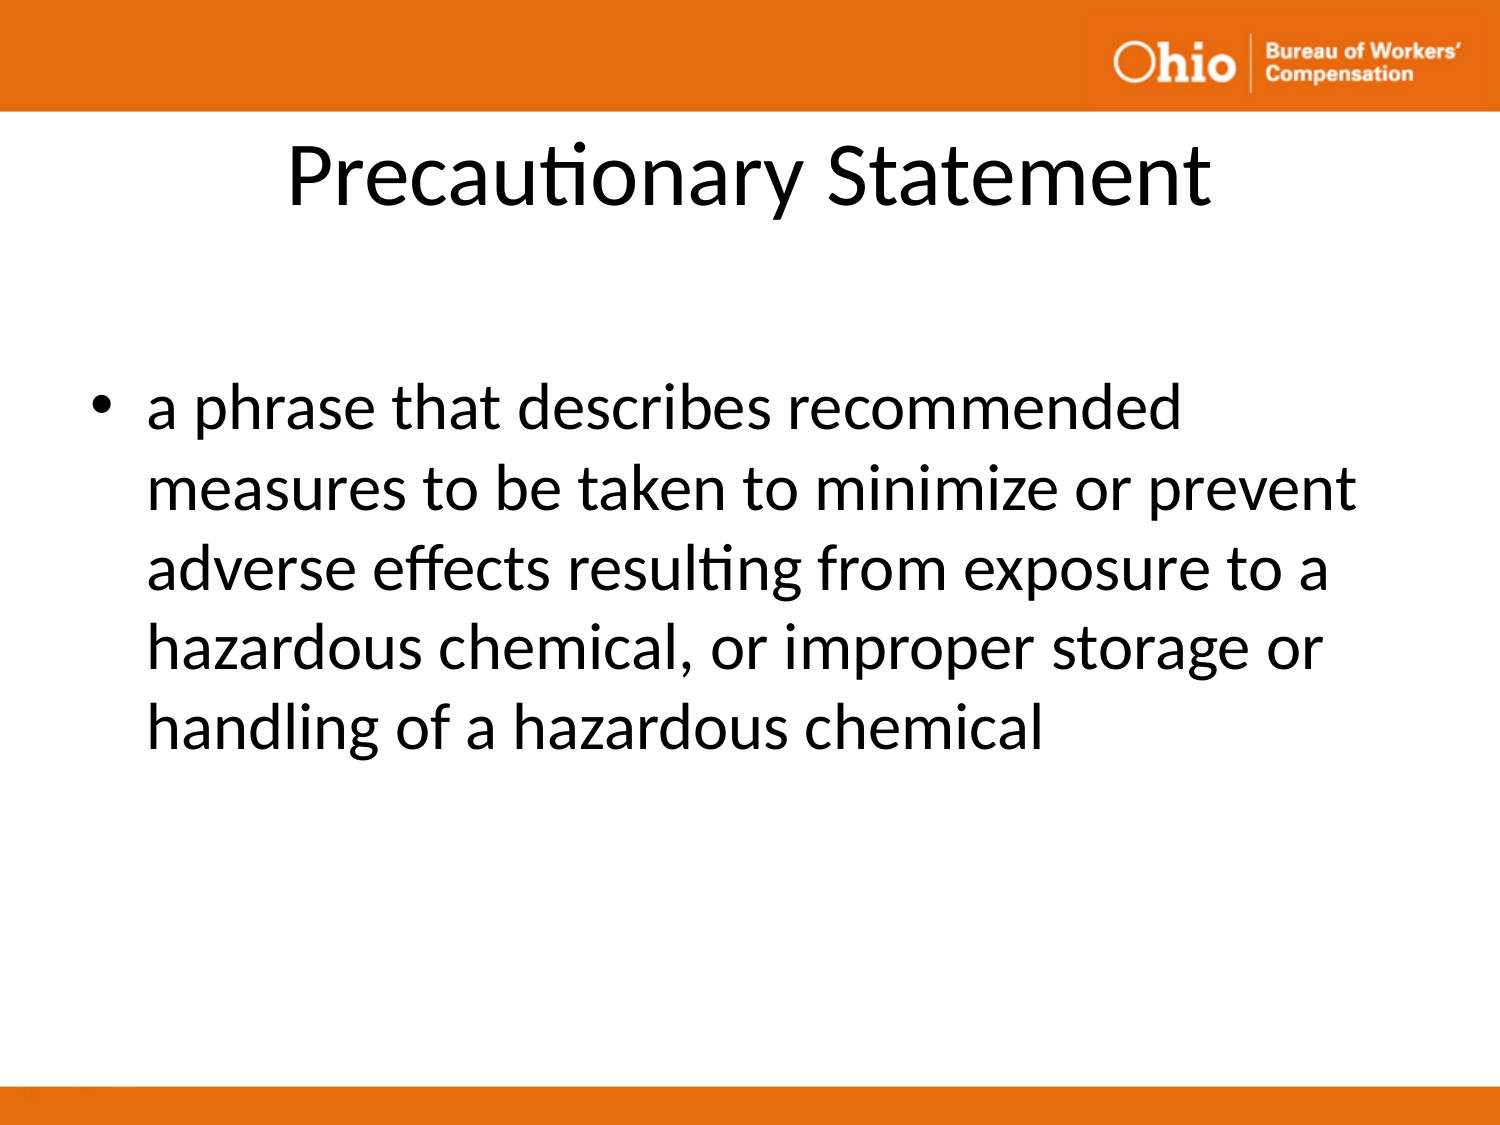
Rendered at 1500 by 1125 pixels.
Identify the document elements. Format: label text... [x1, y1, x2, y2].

title Precautionary Statement [74, 74, 1426, 262]
list a phrase that describes recommended measures to be taken to minimize or prevent adverse effects resulting from exposure to a hazardous chemical, or improper storage or handling of a hazardous chemical [74, 262, 1426, 1006]
picture [0, 0, 1500, 1125]
